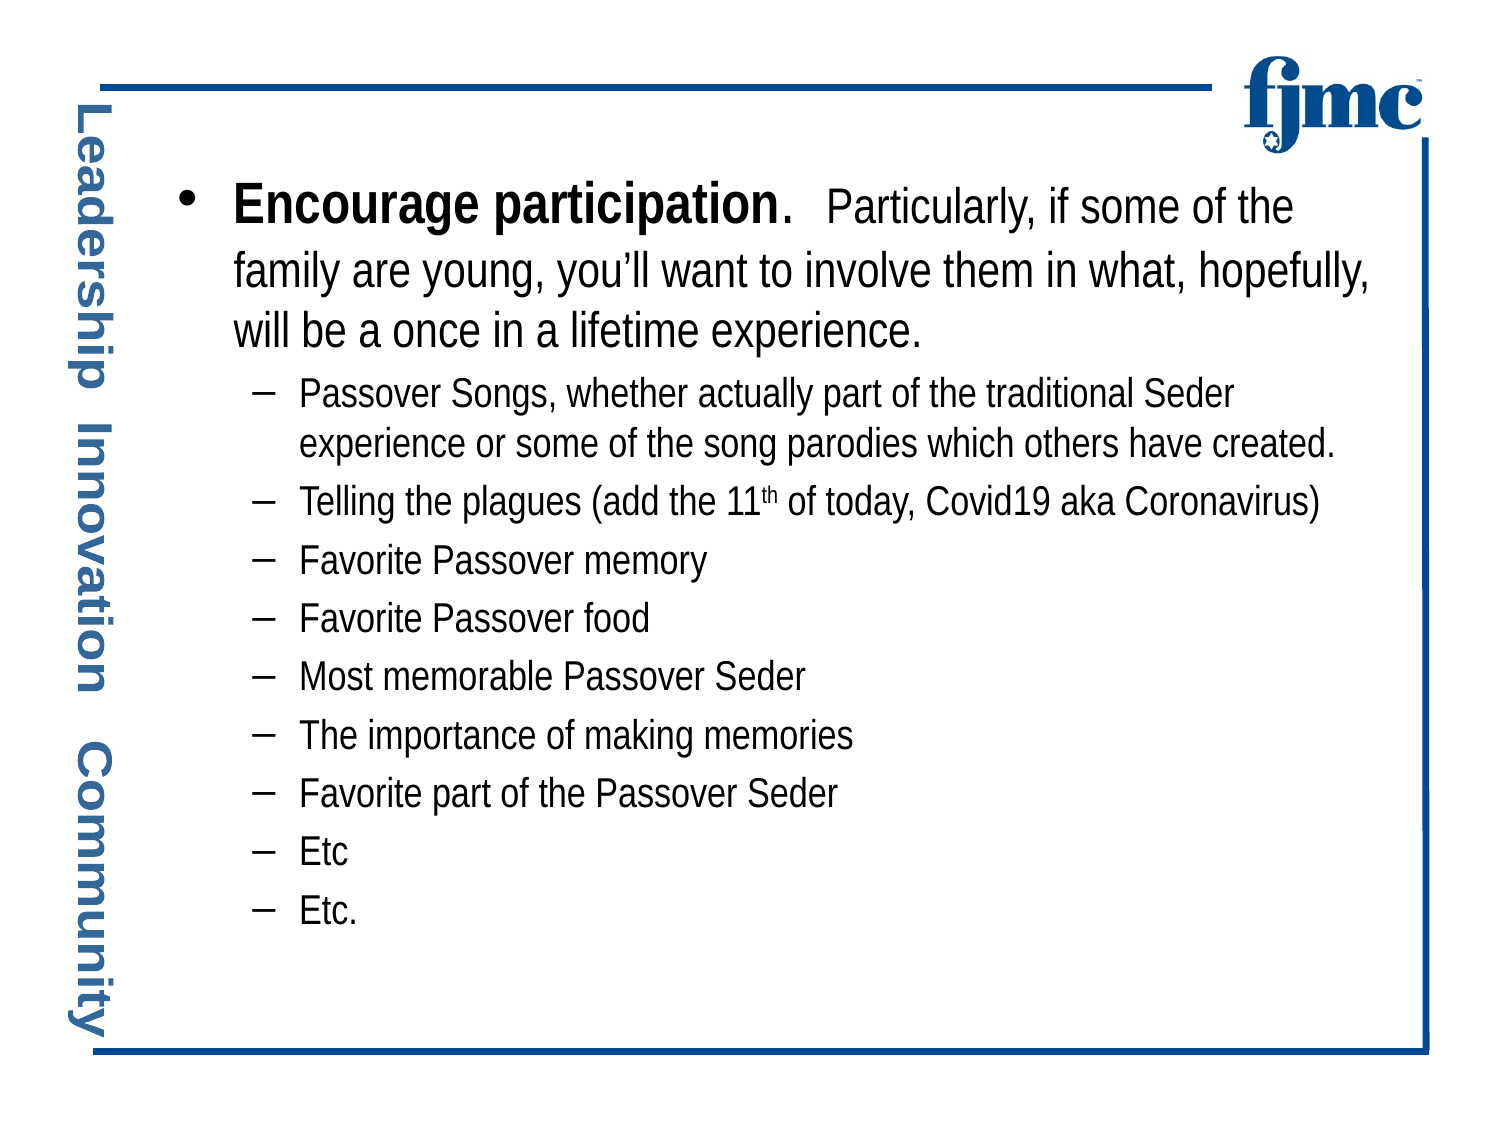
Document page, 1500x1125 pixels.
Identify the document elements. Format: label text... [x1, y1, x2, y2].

list Encourage participation. Particularly, if some of the family are young, you’ll want to involve them in what, hopefully, will be a once in a lifetime experience. Passover Songs, whether actually part of the traditional Seder experience or some of the song parodies which others have created. Telling the plagues (add the 11th of today, Covid19 aka Coronavirus) Favorite Passover memory Favorite Passover food Most memorable Passover Seder The importance of making memories Favorite part of the Passover Seder Etc Etc. [162, 149, 1400, 975]
picture [1238, 52, 1427, 158]
